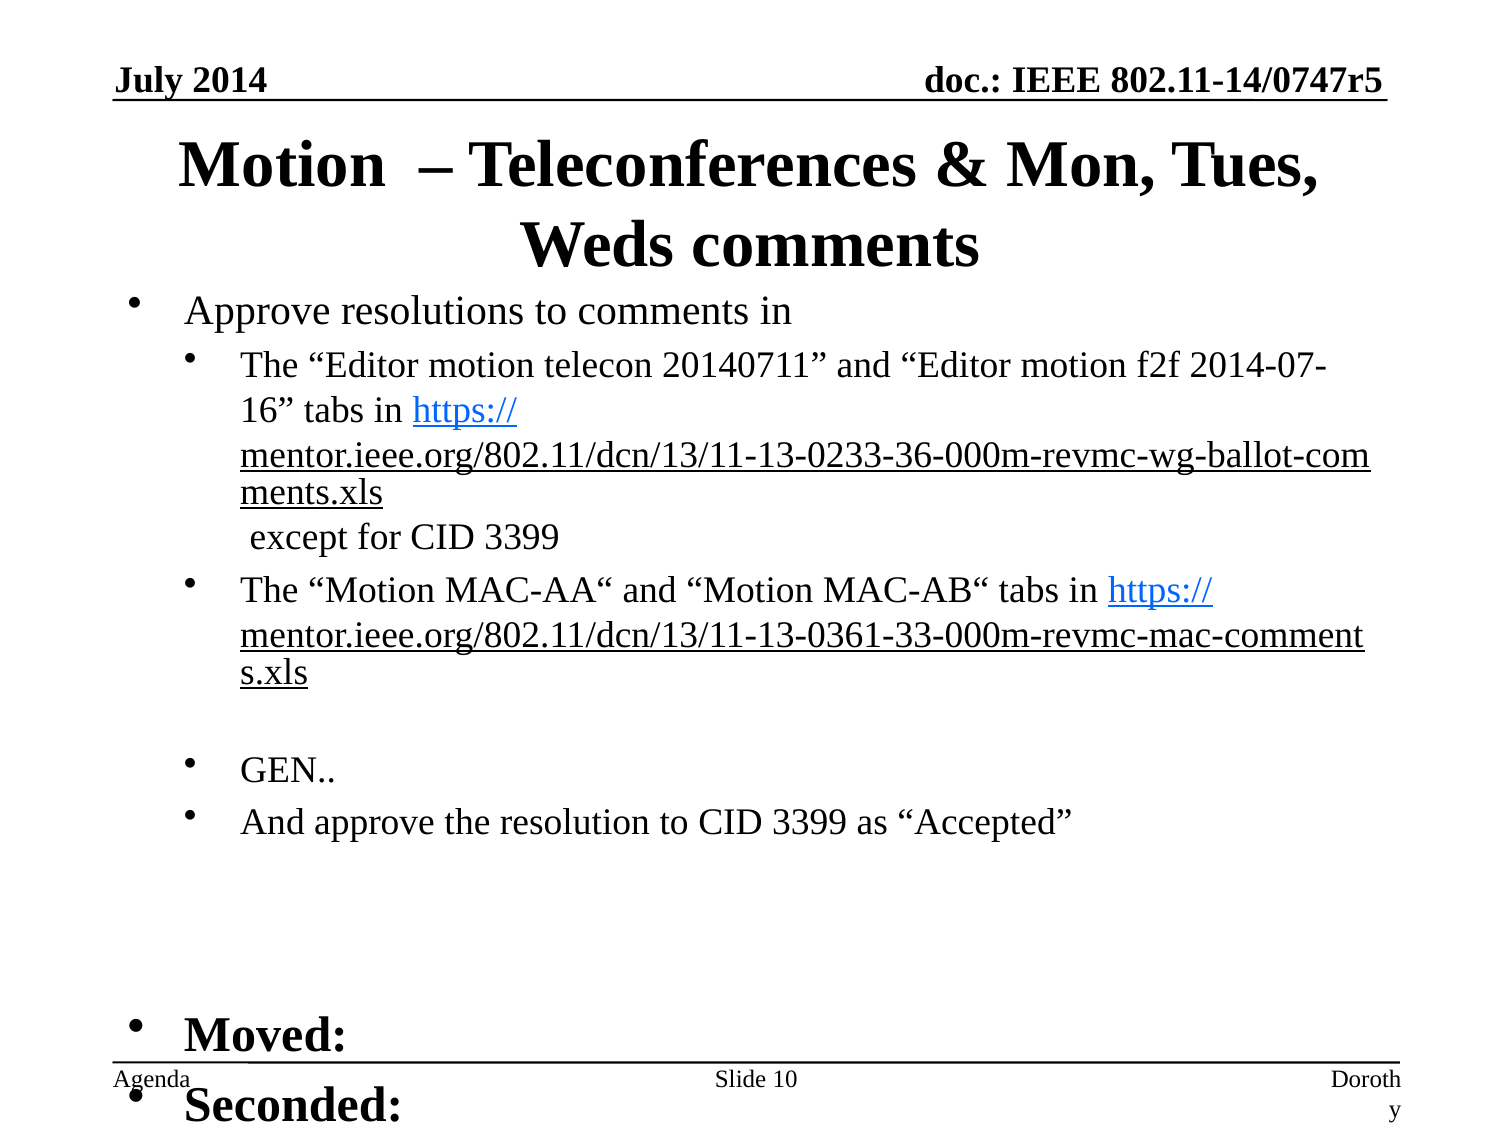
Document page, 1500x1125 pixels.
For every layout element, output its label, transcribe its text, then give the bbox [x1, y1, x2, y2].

slide_number Slide 10 [712, 1062, 800, 1093]
list Approve resolutions to comments in The “Editor motion telecon 20140711” and “Editor motion f2f 2014-07-16” tabs in https://mentor.ieee.org/802.11/dcn/13/11-13-0233-36-000m-revmc-wg-ballot-comments.xls except for CID 3399 The “Motion MAC-AA“ and “Motion MAC-AB“ tabs in https://mentor.ieee.org/802.11/dcn/13/11-13-0361-33-000m-revmc-mac-comments.xls GEN.. And approve the resolution to CID 3399 as “Accepted” Moved: Seconded: Result: [112, 275, 1388, 900]
title Motion – Teleconferences & Mon, Tues, Weds comments [112, 112, 1388, 275]
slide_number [114, 54, 425, 100]
footer Dorothy Stanley, Aruba Networks [1325, 1062, 1402, 1093]
